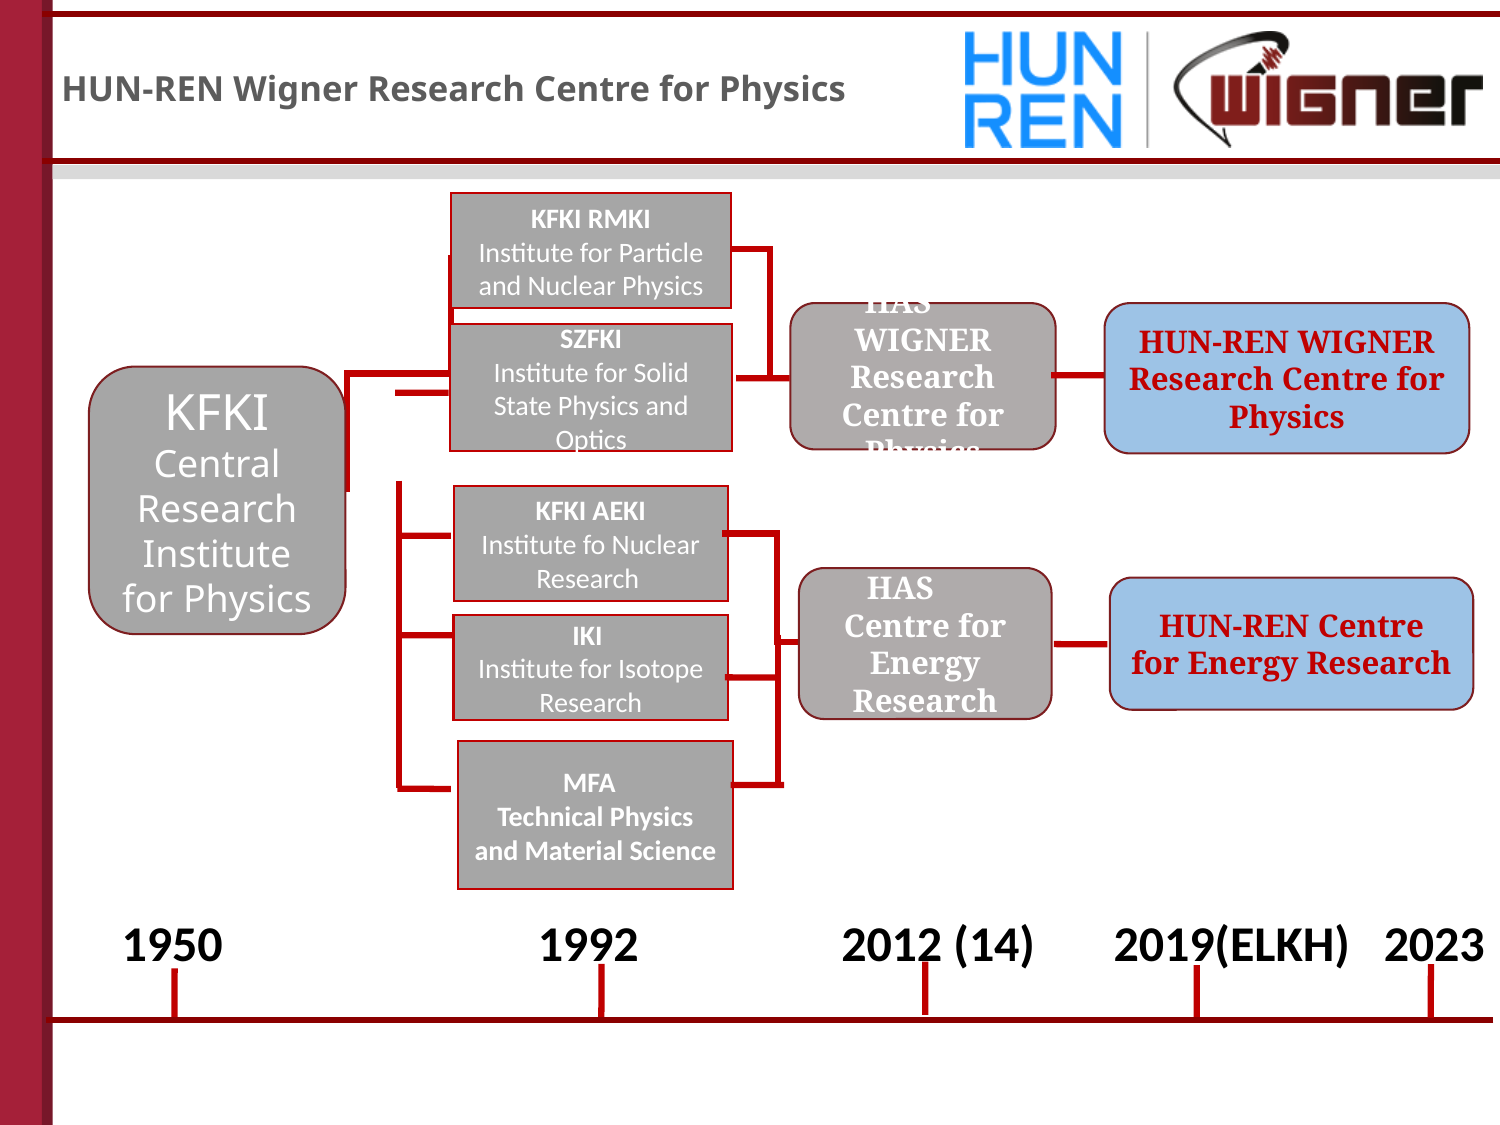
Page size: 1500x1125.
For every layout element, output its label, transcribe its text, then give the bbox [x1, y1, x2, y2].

picture [965, 31, 1483, 148]
title HUN-REN Wigner Research Centre for Physics [46, 37, 872, 185]
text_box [88, 193, 1500, 1022]
